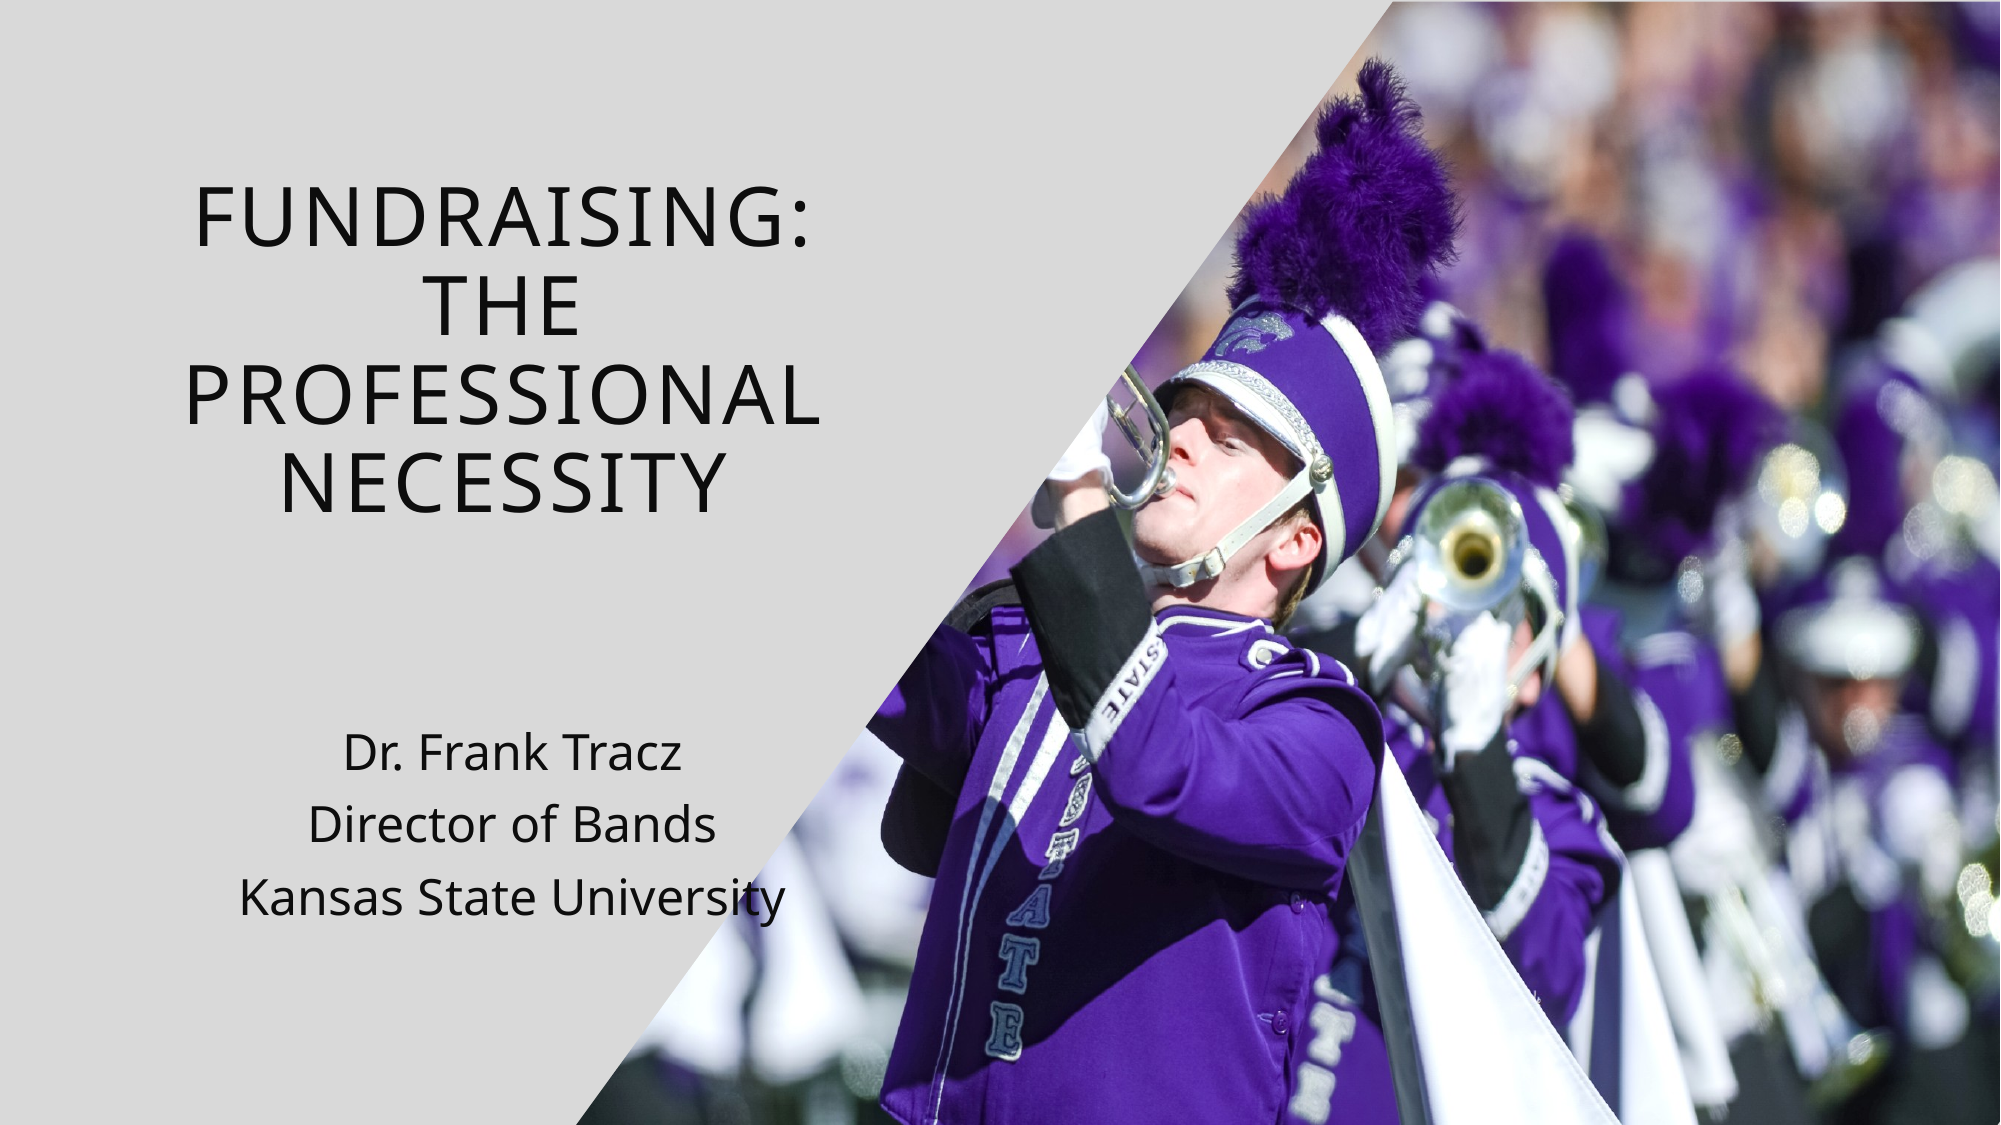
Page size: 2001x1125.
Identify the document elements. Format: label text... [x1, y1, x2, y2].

subtitle Dr. Frank Tracz Director of Bands Kansas State University [153, 712, 568, 935]
picture [574, 1, 2000, 1125]
title Fundraising: The Professional Necessity [145, 167, 568, 638]
